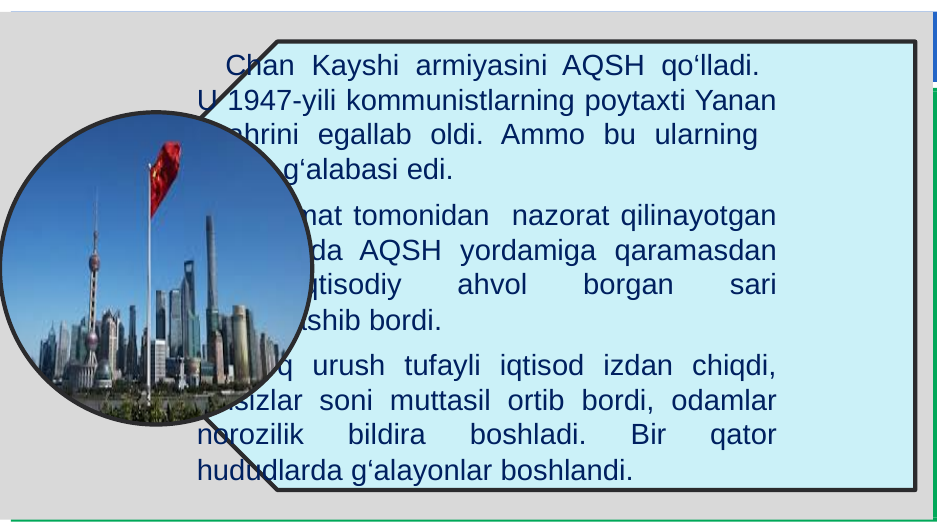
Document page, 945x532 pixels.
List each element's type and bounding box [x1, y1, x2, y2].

text_box [0, 11, 934, 520]
